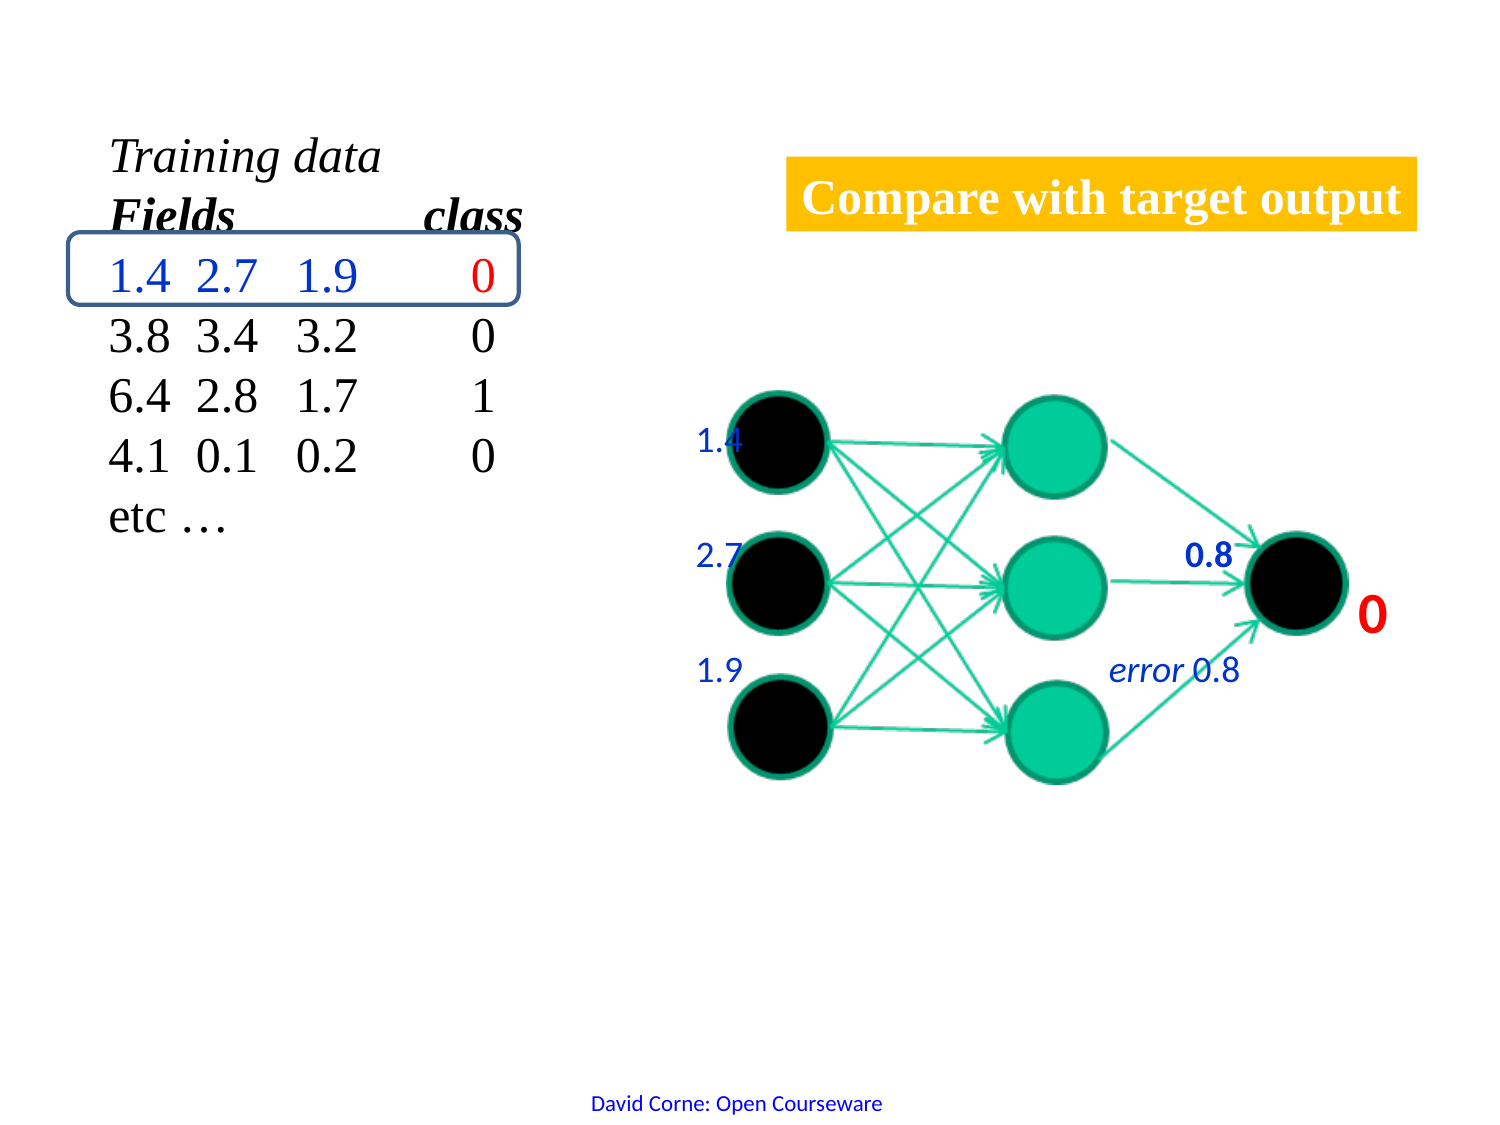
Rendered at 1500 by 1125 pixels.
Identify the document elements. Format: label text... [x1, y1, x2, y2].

picture [726, 390, 1349, 786]
text_box David Corne: Open Courseware [576, 1080, 899, 1123]
text_box Training data Fields class 1.4 2.7 1.9 0 3.8 3.4 3.2 0 6.4 2.8 1.7 1 4.1 0.1 0.2 0 etc … [93, 115, 539, 551]
text_box 1.4 2.7 0.8 0 1.9 error 0.8 [1354, 408, 1403, 698]
text_box Compare with target output [786, 156, 1417, 232]
text_box 1.4 2.7 0.8 0 1.9 error 0.8 [680, 408, 720, 698]
text_box [65, 230, 521, 307]
